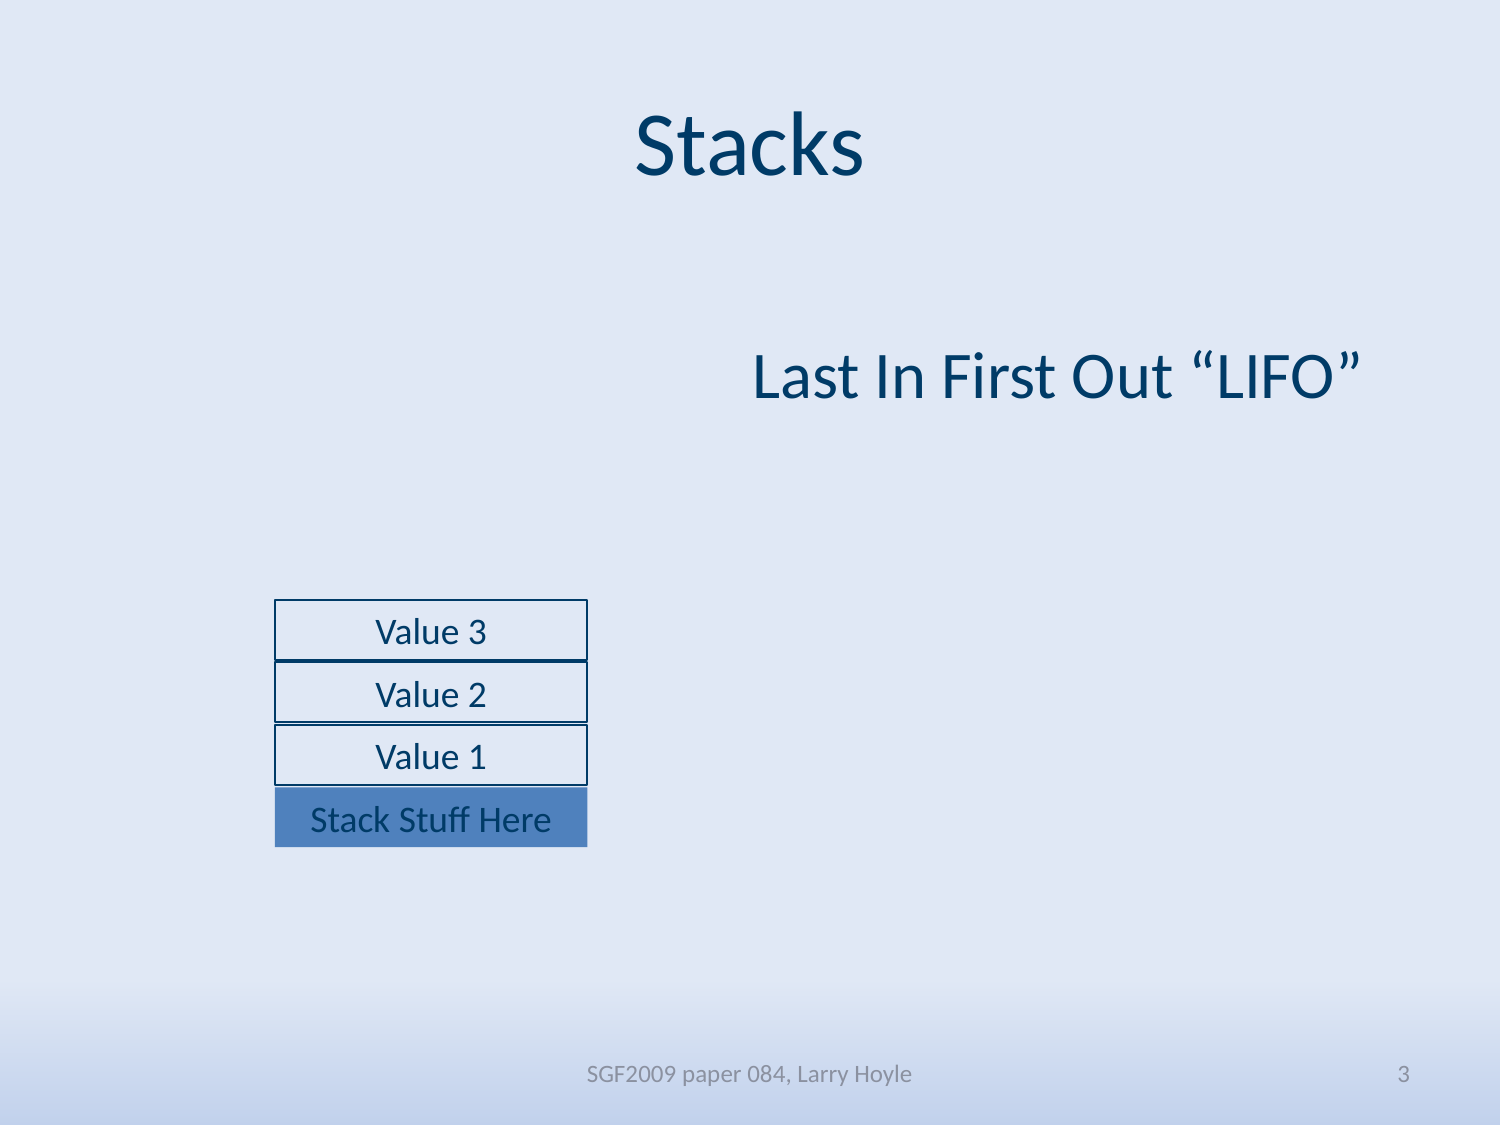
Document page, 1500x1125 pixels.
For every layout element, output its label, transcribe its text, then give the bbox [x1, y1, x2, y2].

title Stacks [75, 45, 1425, 233]
text_box Last In First Out “LIFO” [737, 324, 1400, 420]
footer SGF2009 paper 084, Larry Hoyle [512, 1042, 988, 1103]
slide_number 3 [1074, 1042, 1425, 1103]
text_box Value 2 [274, 662, 588, 723]
text_box Stack Stuff Here [274, 787, 588, 848]
text_box Value 1 [274, 724, 588, 785]
text_box Value 3 [274, 599, 588, 660]
